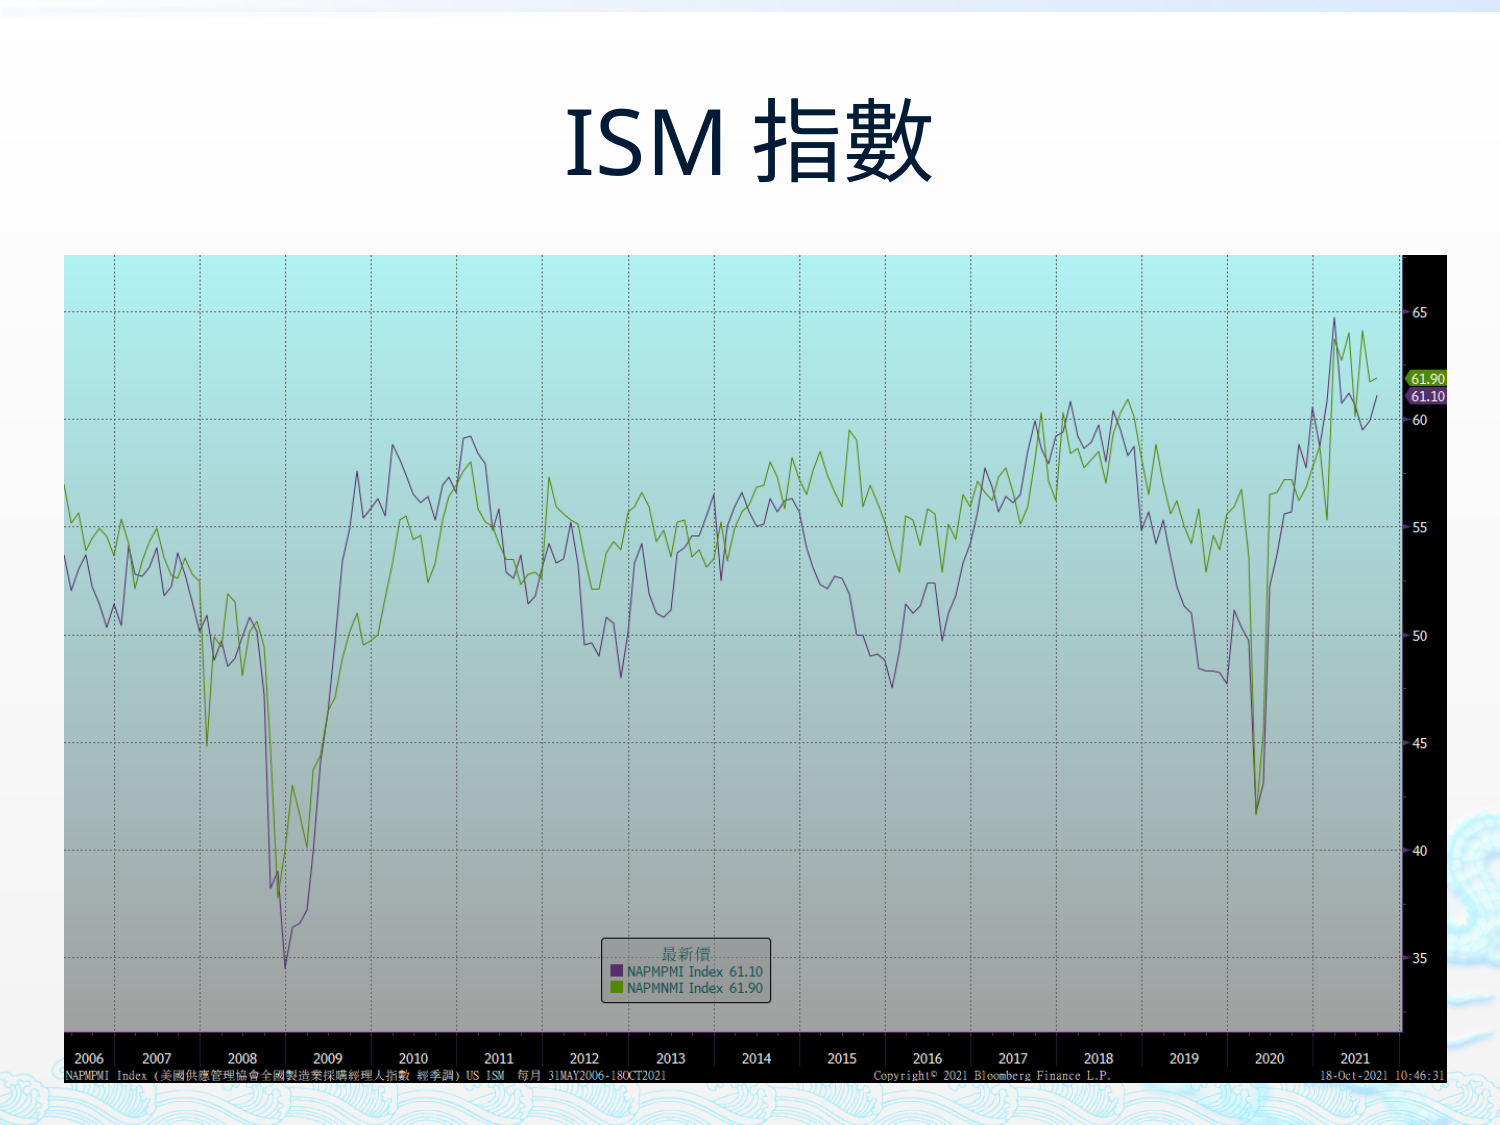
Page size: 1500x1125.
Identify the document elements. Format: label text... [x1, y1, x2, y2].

title ISM指數 [75, 45, 1425, 233]
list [64, 254, 1448, 1083]
